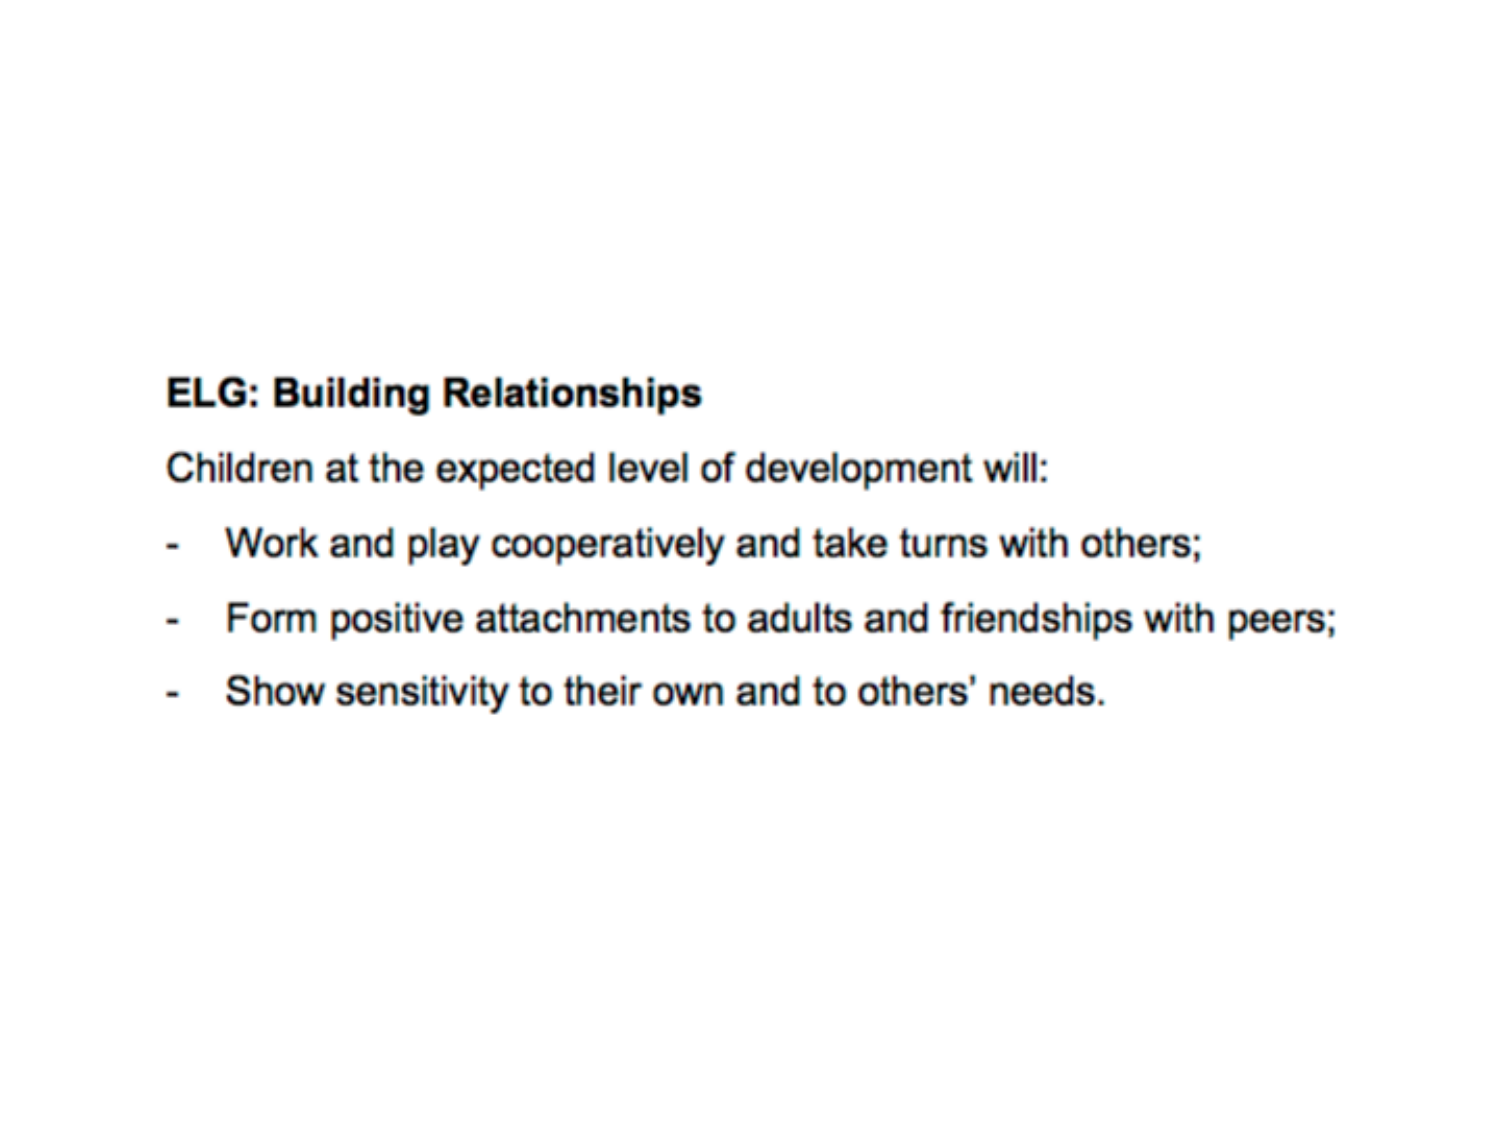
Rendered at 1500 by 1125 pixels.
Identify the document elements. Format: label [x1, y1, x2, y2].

picture [126, 353, 1372, 769]
